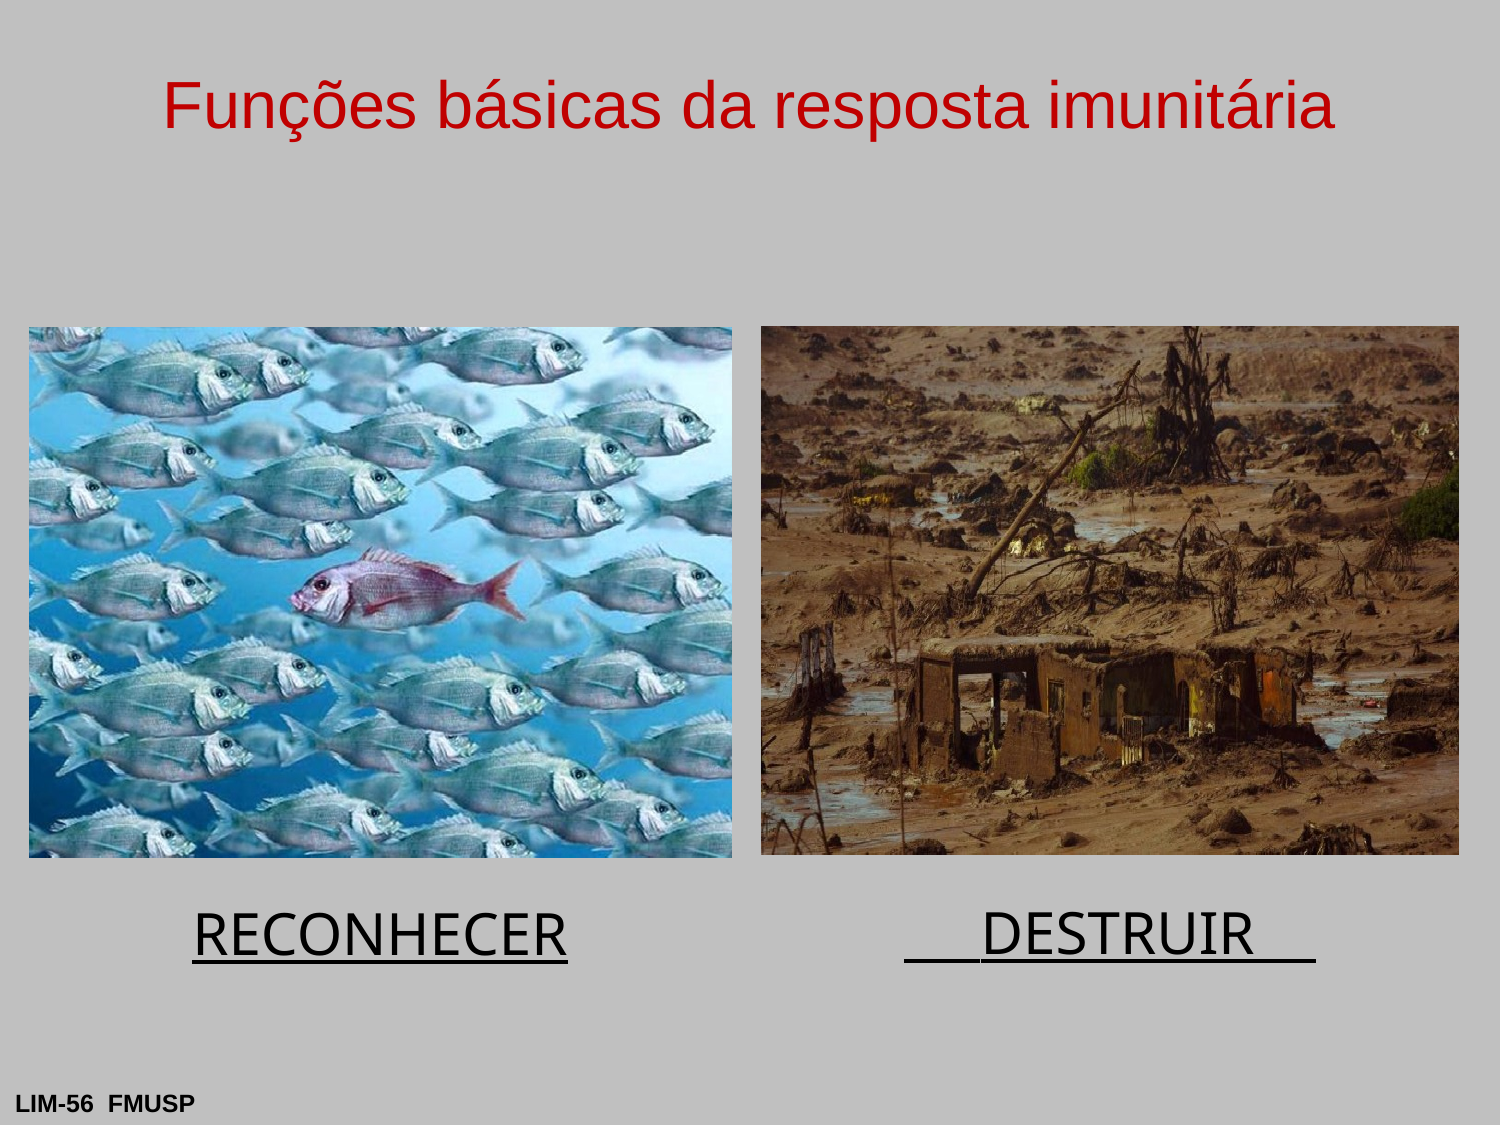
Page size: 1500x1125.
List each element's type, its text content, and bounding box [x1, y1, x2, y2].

text_box Funções básicas da resposta imunitária [142, 54, 1358, 151]
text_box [761, 326, 1459, 972]
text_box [29, 327, 732, 976]
